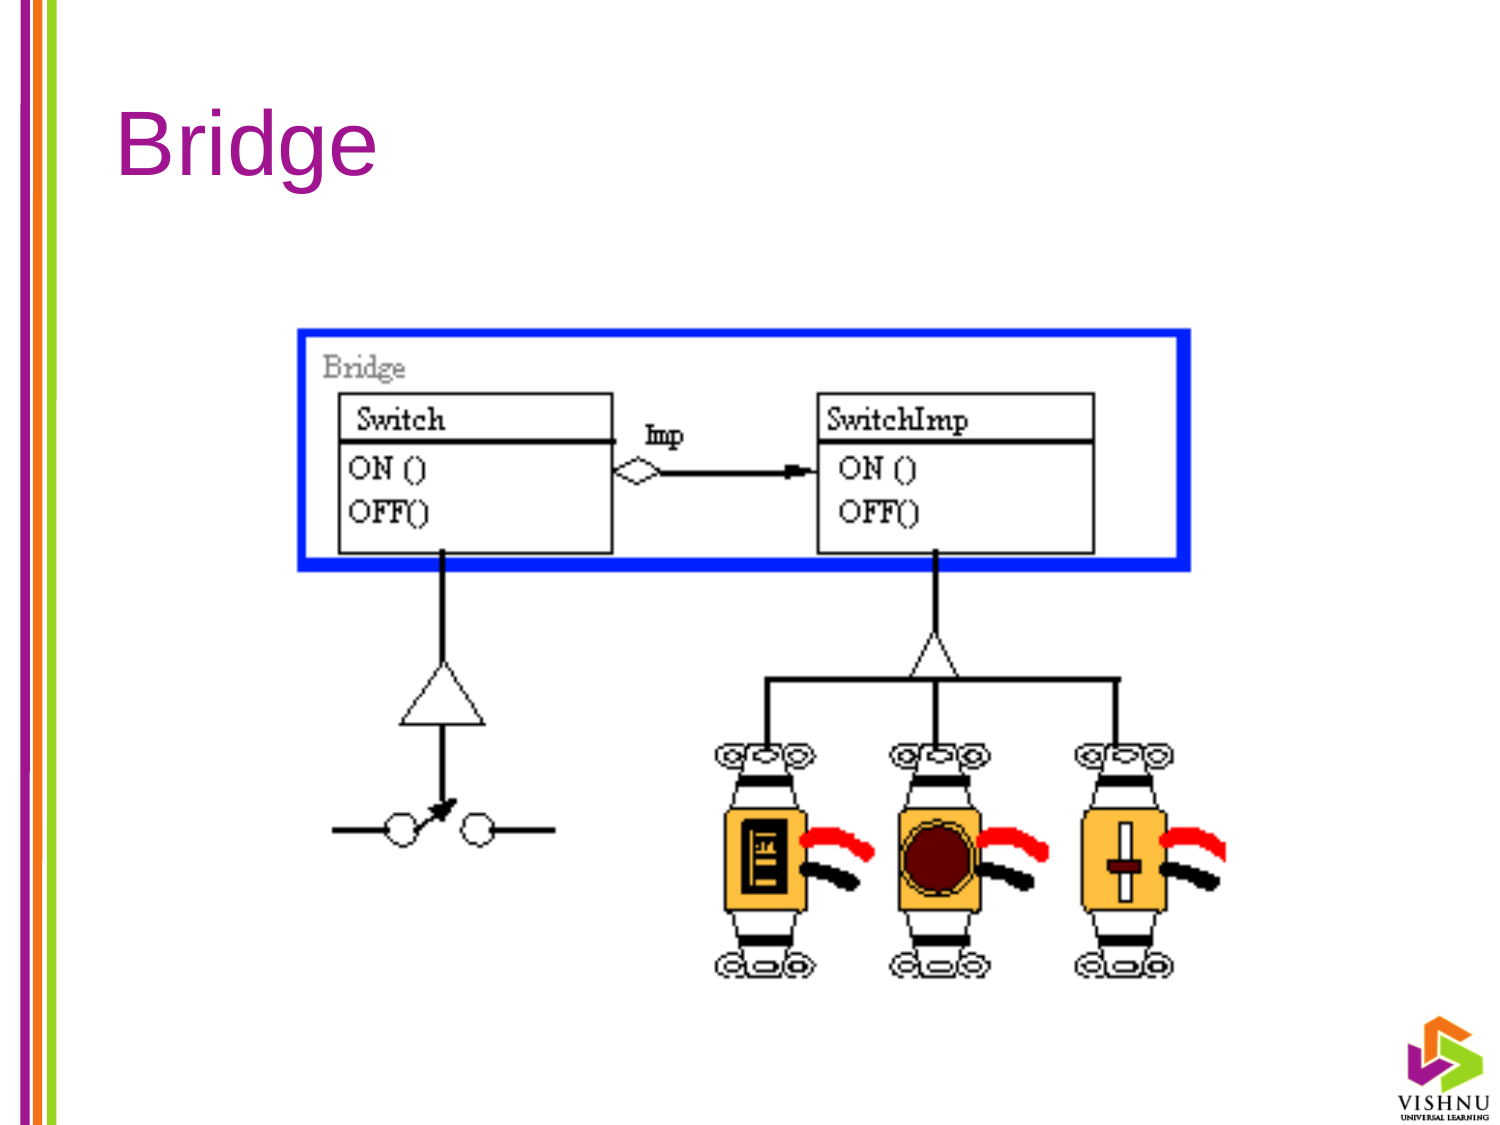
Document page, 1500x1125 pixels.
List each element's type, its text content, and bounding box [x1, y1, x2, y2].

title Bridge [99, 45, 1425, 233]
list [274, 312, 1247, 986]
picture [1387, 1012, 1500, 1125]
